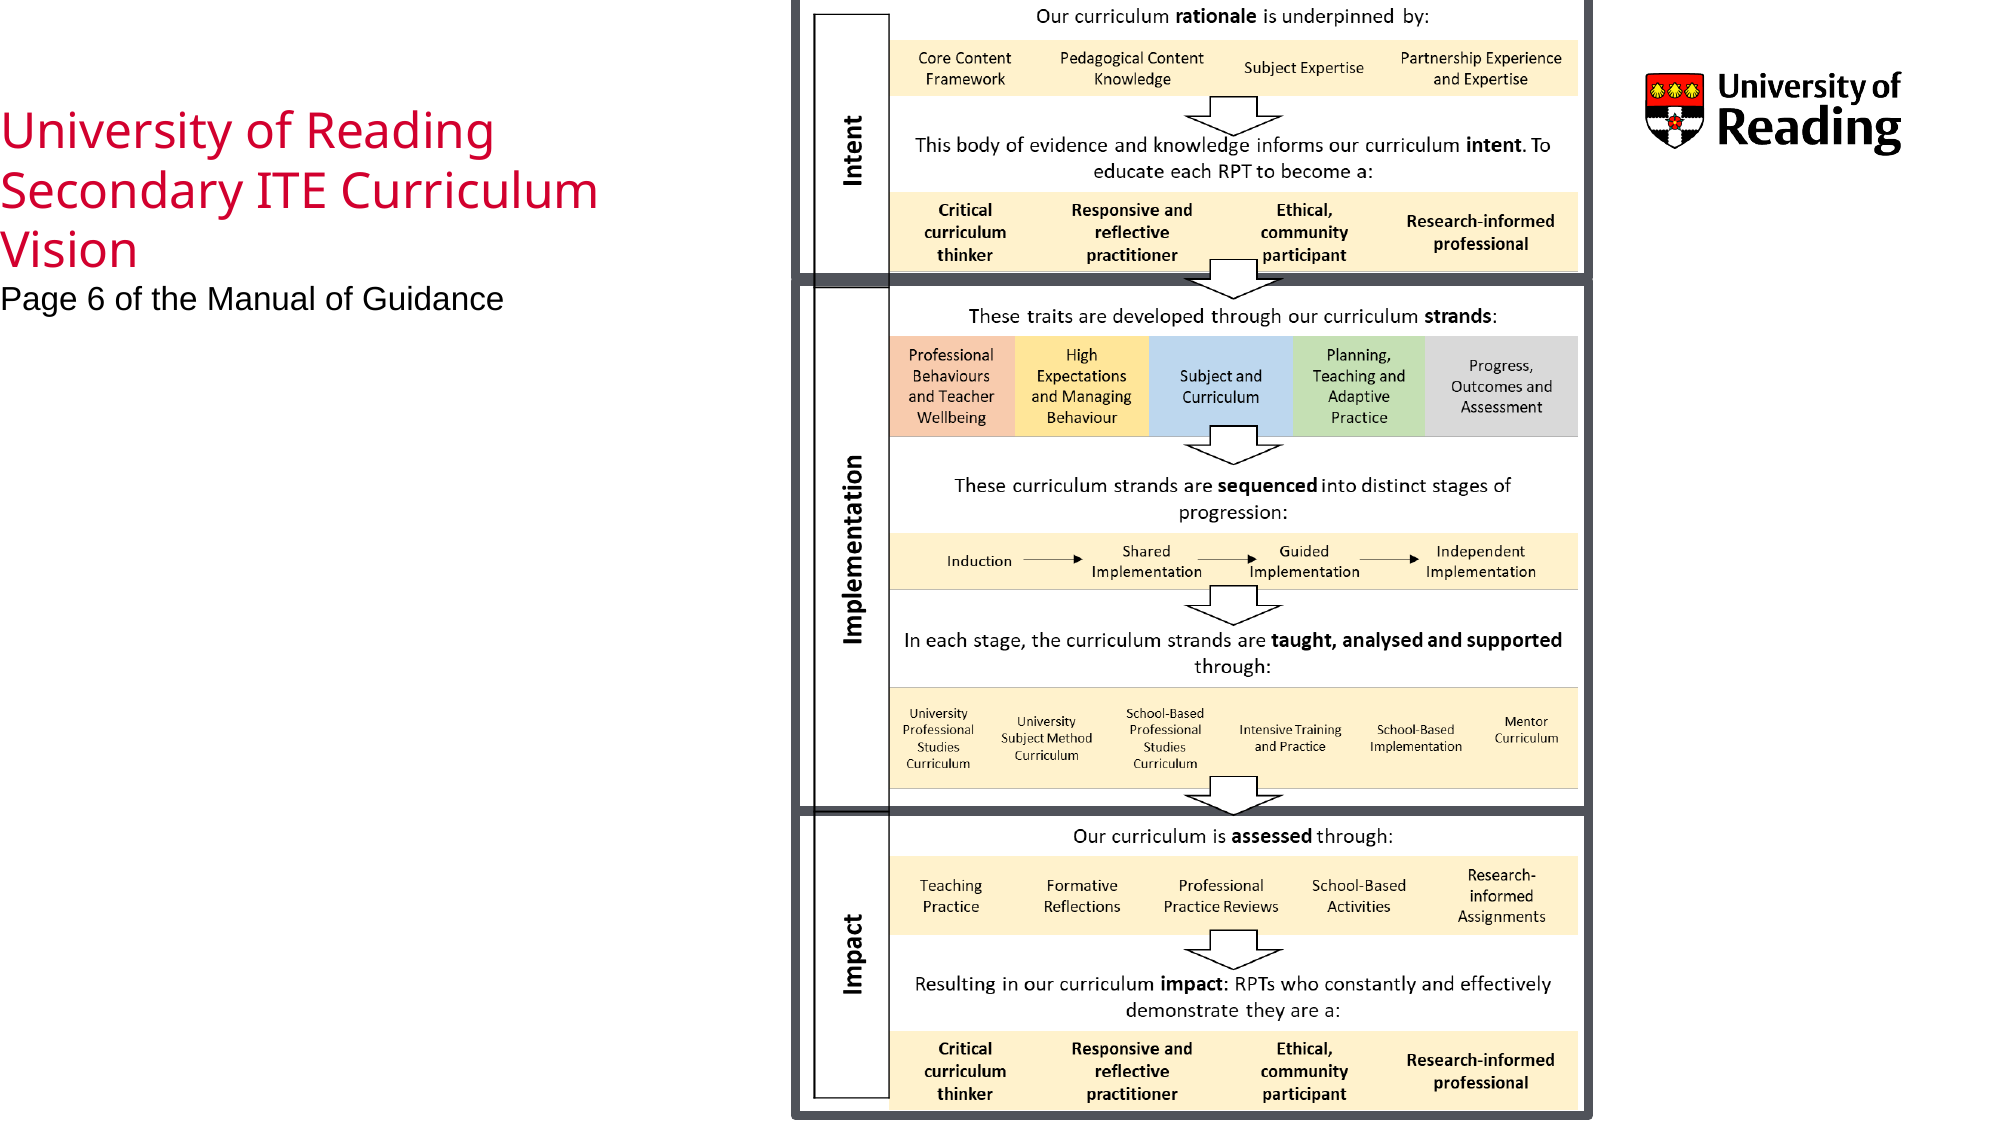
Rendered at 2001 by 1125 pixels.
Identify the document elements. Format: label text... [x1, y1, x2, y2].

text_box [1582, 0, 1590, 279]
title University of Reading Secondary ITE Curriculum Vision [0, 59, 622, 278]
text_box [793, 808, 808, 1118]
text_box [1582, 808, 1590, 1118]
text_box [793, 0, 808, 279]
picture [813, 0, 1578, 1116]
text_box [793, 279, 808, 808]
text_box [1582, 279, 1590, 808]
list Page 6 of the Manual of Guidance [0, 277, 522, 369]
picture [1645, 71, 1902, 156]
